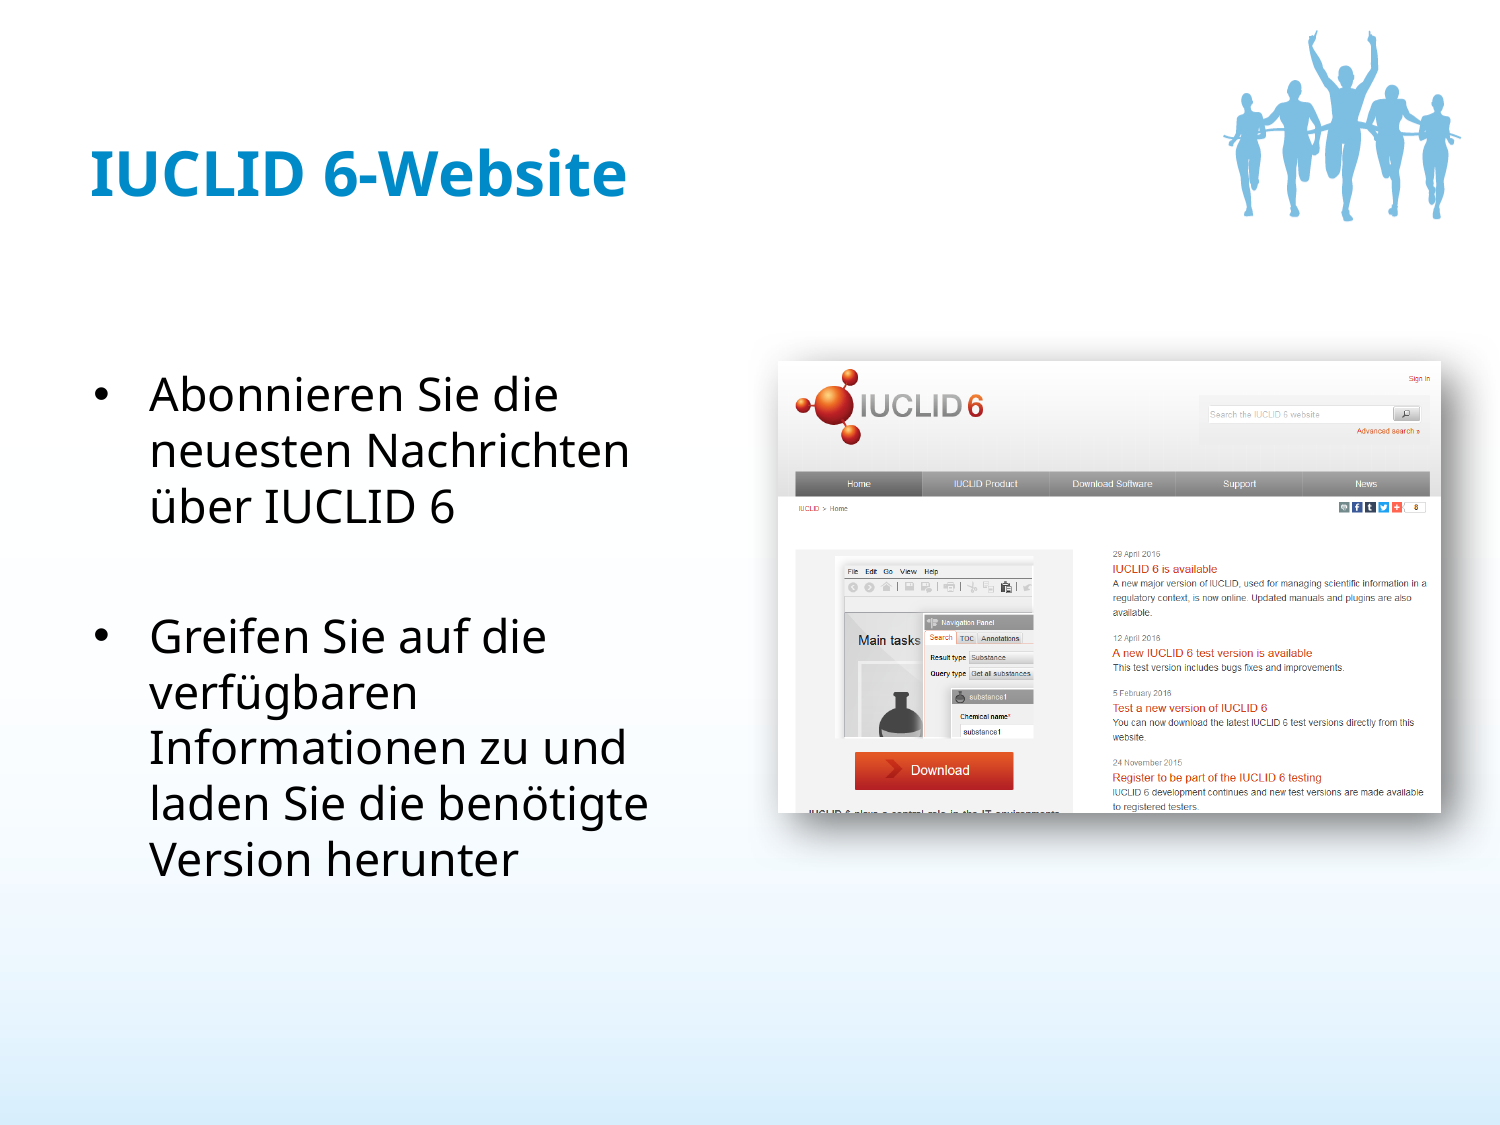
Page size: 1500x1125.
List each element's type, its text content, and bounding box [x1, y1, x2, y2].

picture [0, 0, 1500, 1125]
title IUCLID 6-Website [75, 78, 1425, 266]
list Abonnieren Sie die neuesten Nachrichten über IUCLID 6 Greifen Sie auf die verfügbaren Informationen zu und laden Sie die benötigte Version herunter [78, 357, 741, 894]
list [778, 361, 1441, 813]
